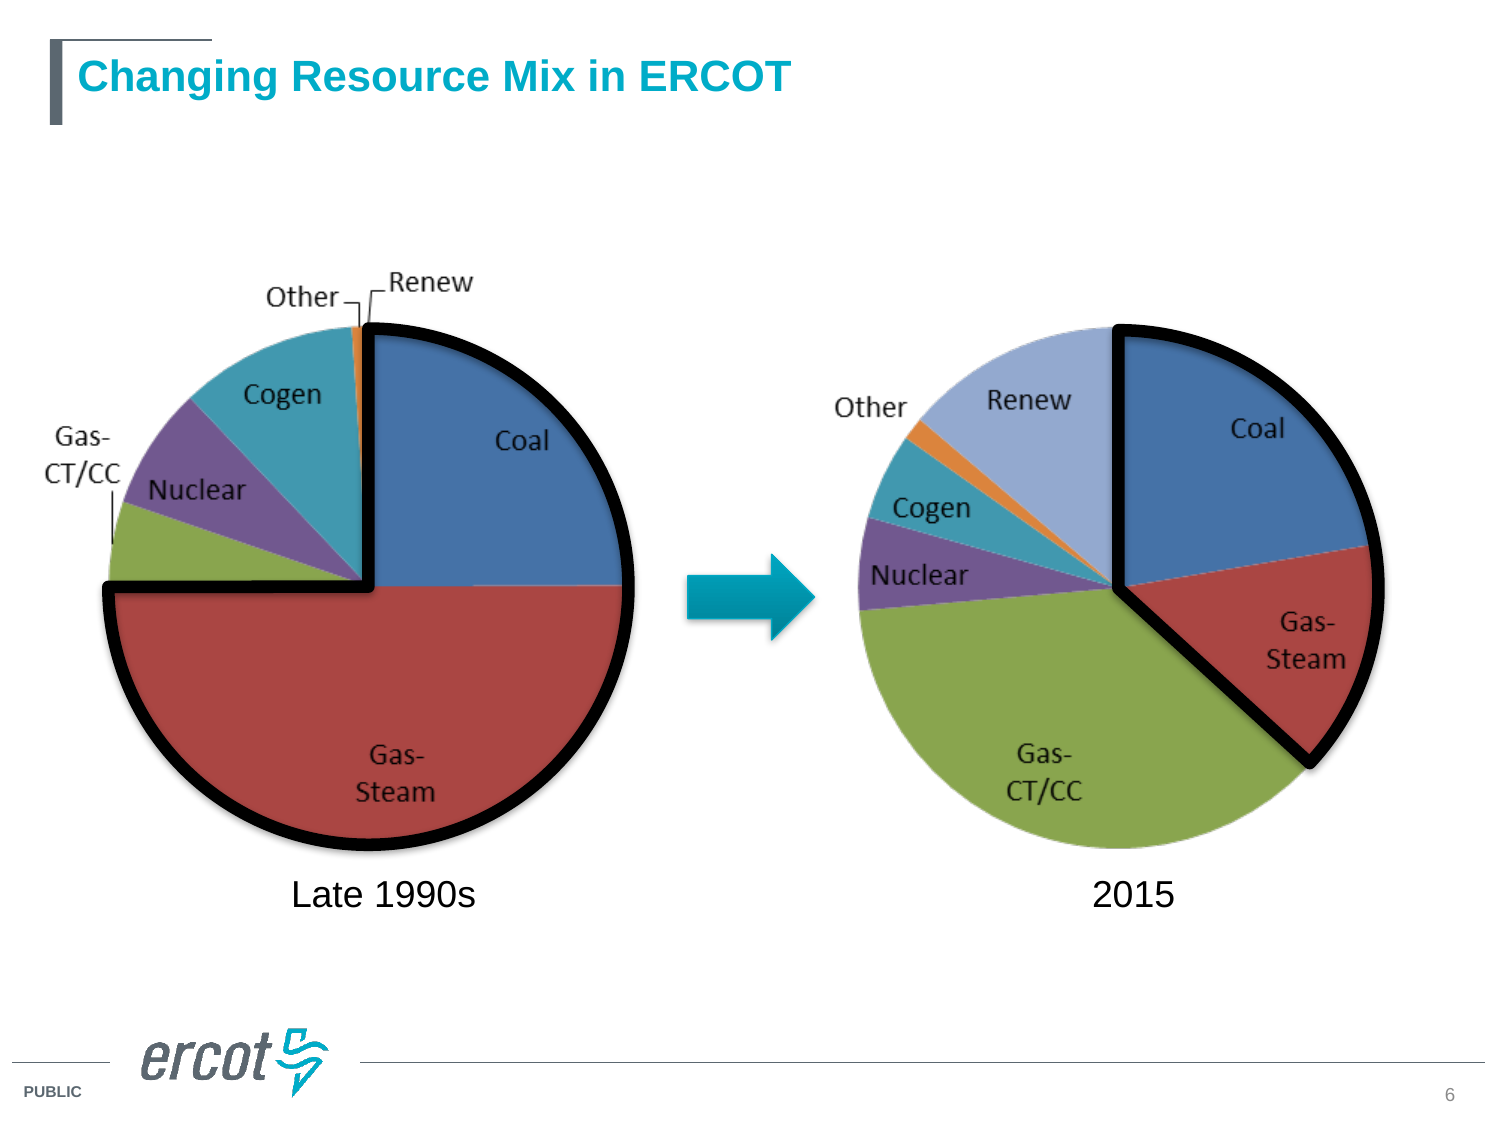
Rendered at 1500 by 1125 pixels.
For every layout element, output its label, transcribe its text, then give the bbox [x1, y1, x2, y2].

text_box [31, 250, 706, 924]
text_box [710, 553, 776, 641]
slide_number 6 [1412, 1076, 1488, 1112]
picture [137, 1024, 332, 1100]
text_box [781, 251, 1455, 925]
title Changing Resource Mix in ERCOT [62, 39, 1450, 228]
